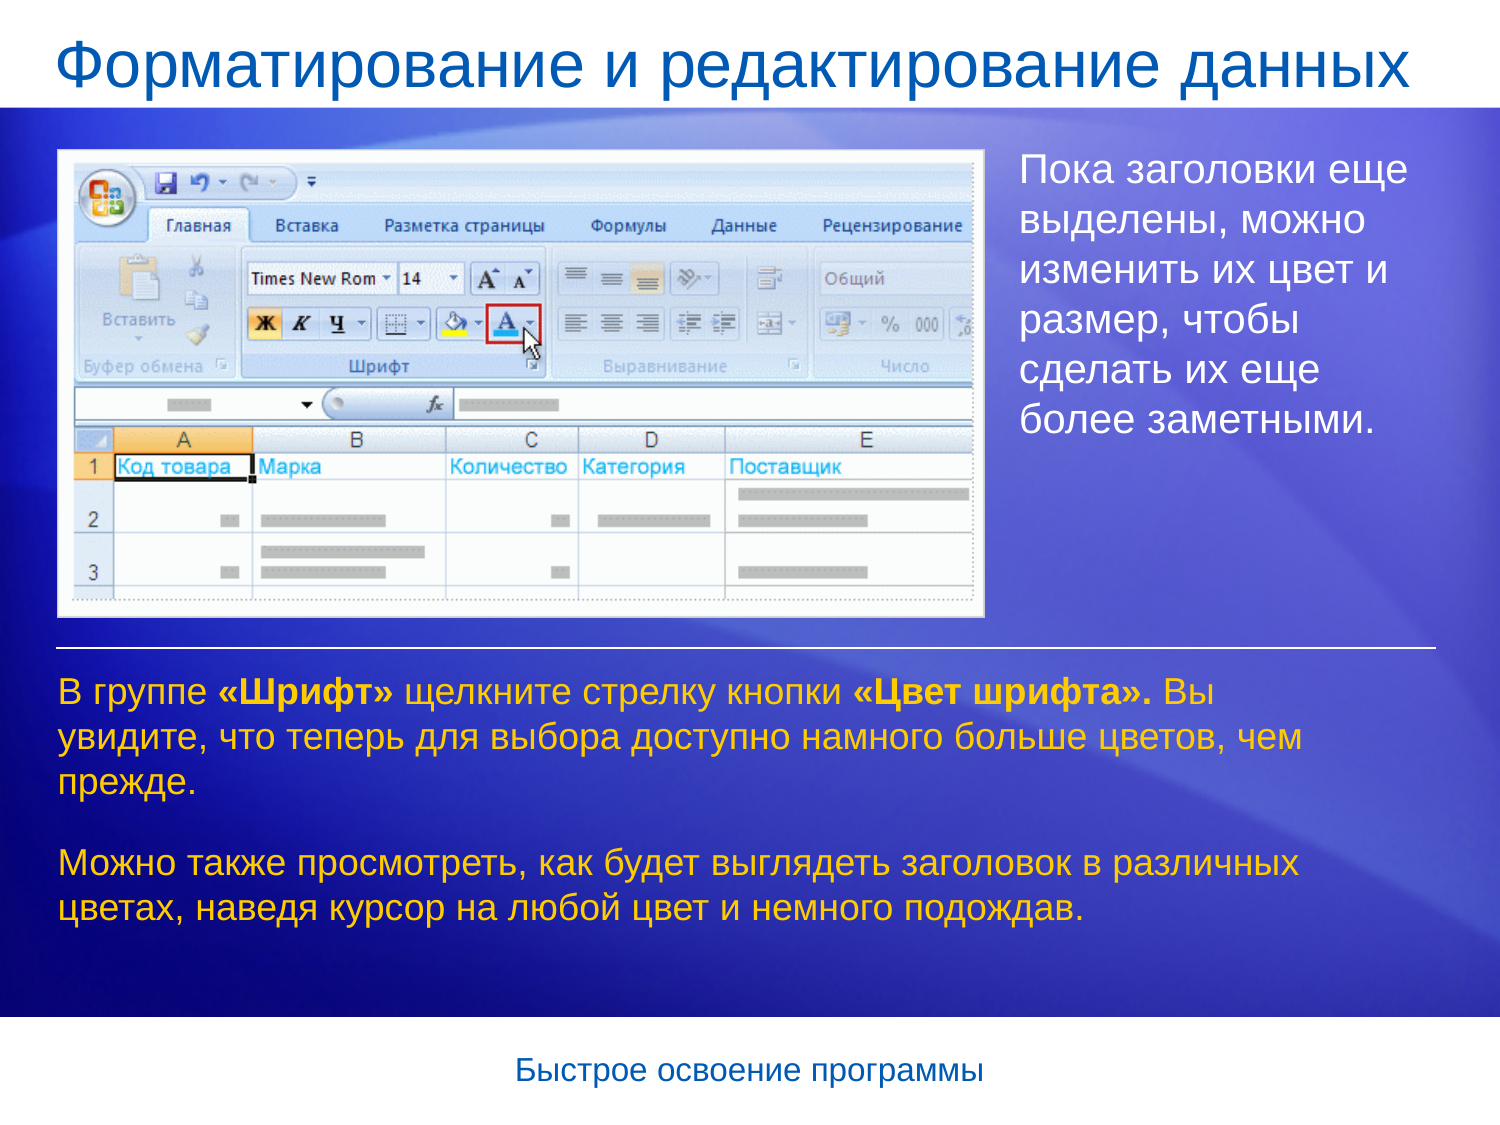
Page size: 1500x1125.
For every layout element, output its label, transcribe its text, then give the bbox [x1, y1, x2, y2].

picture [0, 108, 1500, 1017]
text_box Пока заголовки еще выделены, можно изменить их цвет и размер, чтобы сделать их еще более заметными. [1003, 134, 1454, 588]
text_box В группе «Шрифт» щелкните стрелку кнопки «Цвет шрифта». Вы увидите, что теперь для выбора доступно намного больше цветов, чем прежде. Можно также просмотреть, как будет выглядеть заголовок в различных цветах, наведя курсор на любой цвет и немного подождав. [42, 659, 1349, 923]
footer Быстрое освоение программы [445, 1017, 1055, 1096]
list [57, 149, 985, 618]
title Форматирование и редактирование данных [39, 10, 1500, 112]
